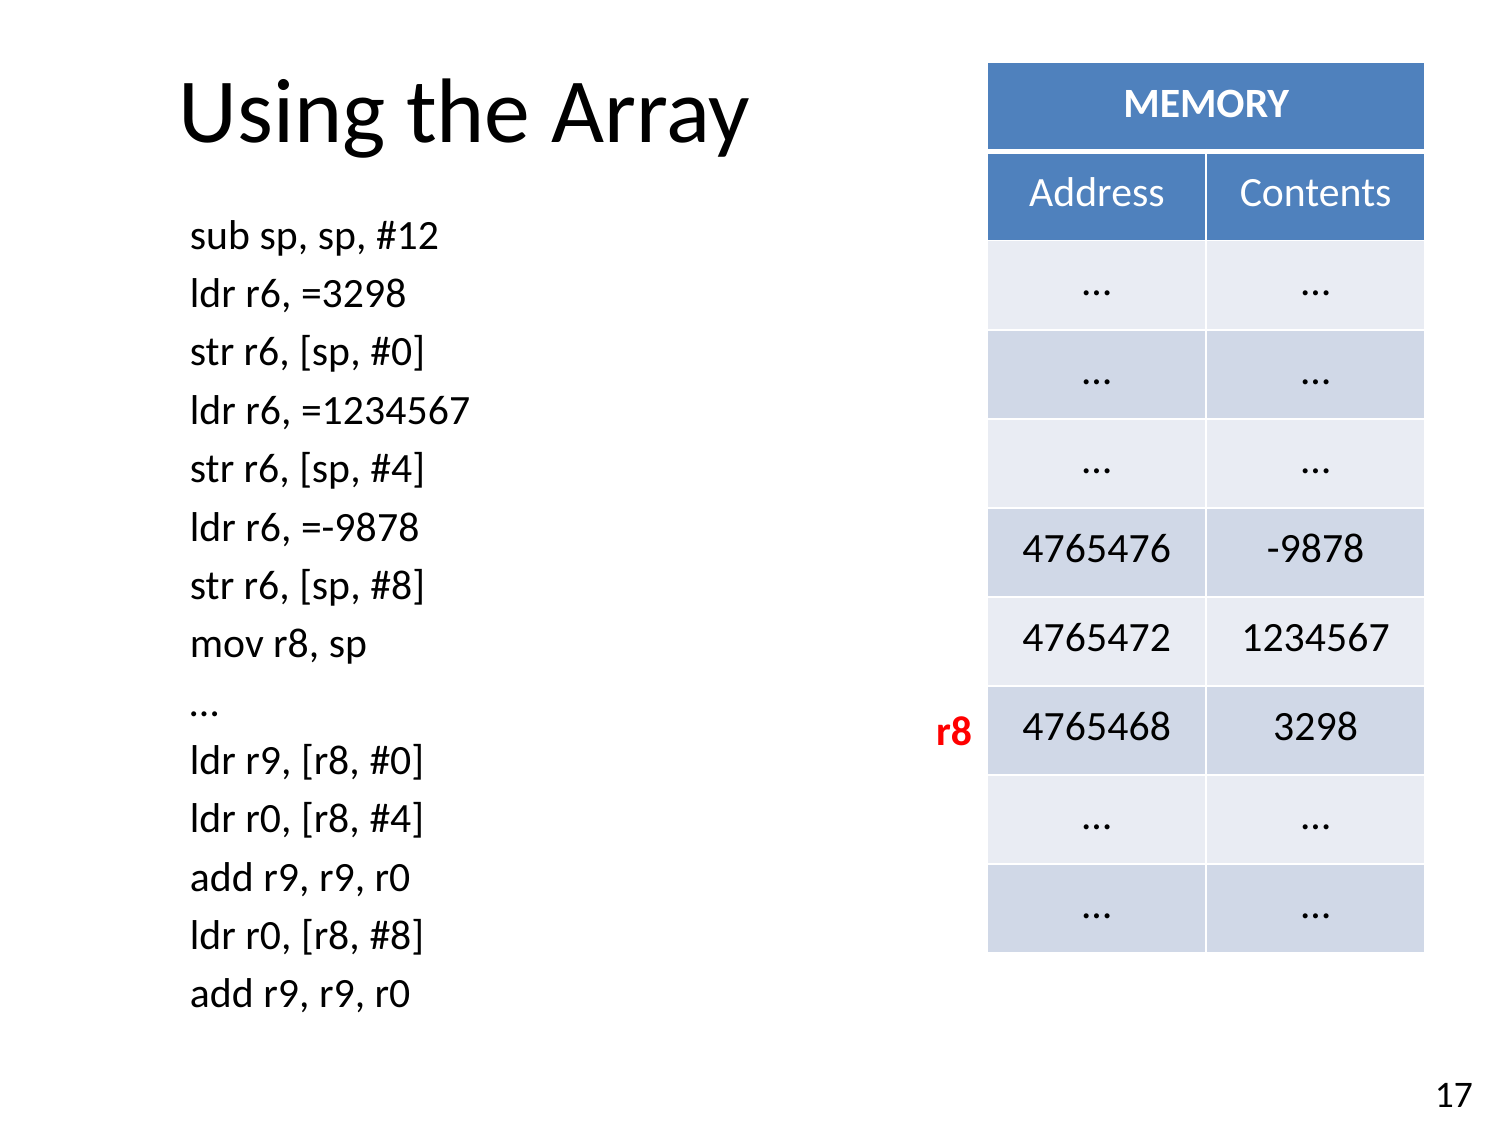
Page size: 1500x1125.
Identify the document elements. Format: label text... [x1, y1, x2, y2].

table_cell … [1207, 241, 1424, 329]
table_cell … [1207, 331, 1424, 418]
title Using the Array [75, 12, 875, 200]
table_cell … [988, 241, 1205, 329]
list sub sp, sp, #12 ldr r6, =3298 str r6, [sp, #0] ldr r6, =1234567 str r6, [sp, #4] ldr r6, =-9878 str r6, [sp, #8] mov r8, sp … ldr r9, [r8, #0] ldr r0, [r8, #4] add r9, r9, r0 ldr r0, [r8, #8] add r9, r9, r0 [24, 200, 950, 1025]
table_cell … [1207, 865, 1424, 952]
table_cell Address [988, 154, 1205, 240]
table_cell … [988, 776, 1205, 863]
text_box r8 [921, 696, 988, 762]
table_header MEMORY [988, 63, 1424, 149]
table_cell 4765472 [988, 598, 1205, 685]
table_cell … [988, 865, 1205, 952]
table_cell 3298 [1207, 687, 1424, 774]
table_cell 4765468 [988, 687, 1205, 774]
table_cell … [988, 420, 1205, 507]
slide_number 17 [1137, 1062, 1488, 1123]
table_cell 4765476 [988, 509, 1205, 596]
table_cell 1234567 [1207, 598, 1424, 685]
table_cell … [1207, 420, 1424, 507]
table_cell … [988, 331, 1205, 418]
table_cell -9878 [1207, 509, 1424, 596]
table_cell … [1207, 776, 1424, 863]
table_cell Contents [1207, 154, 1424, 240]
